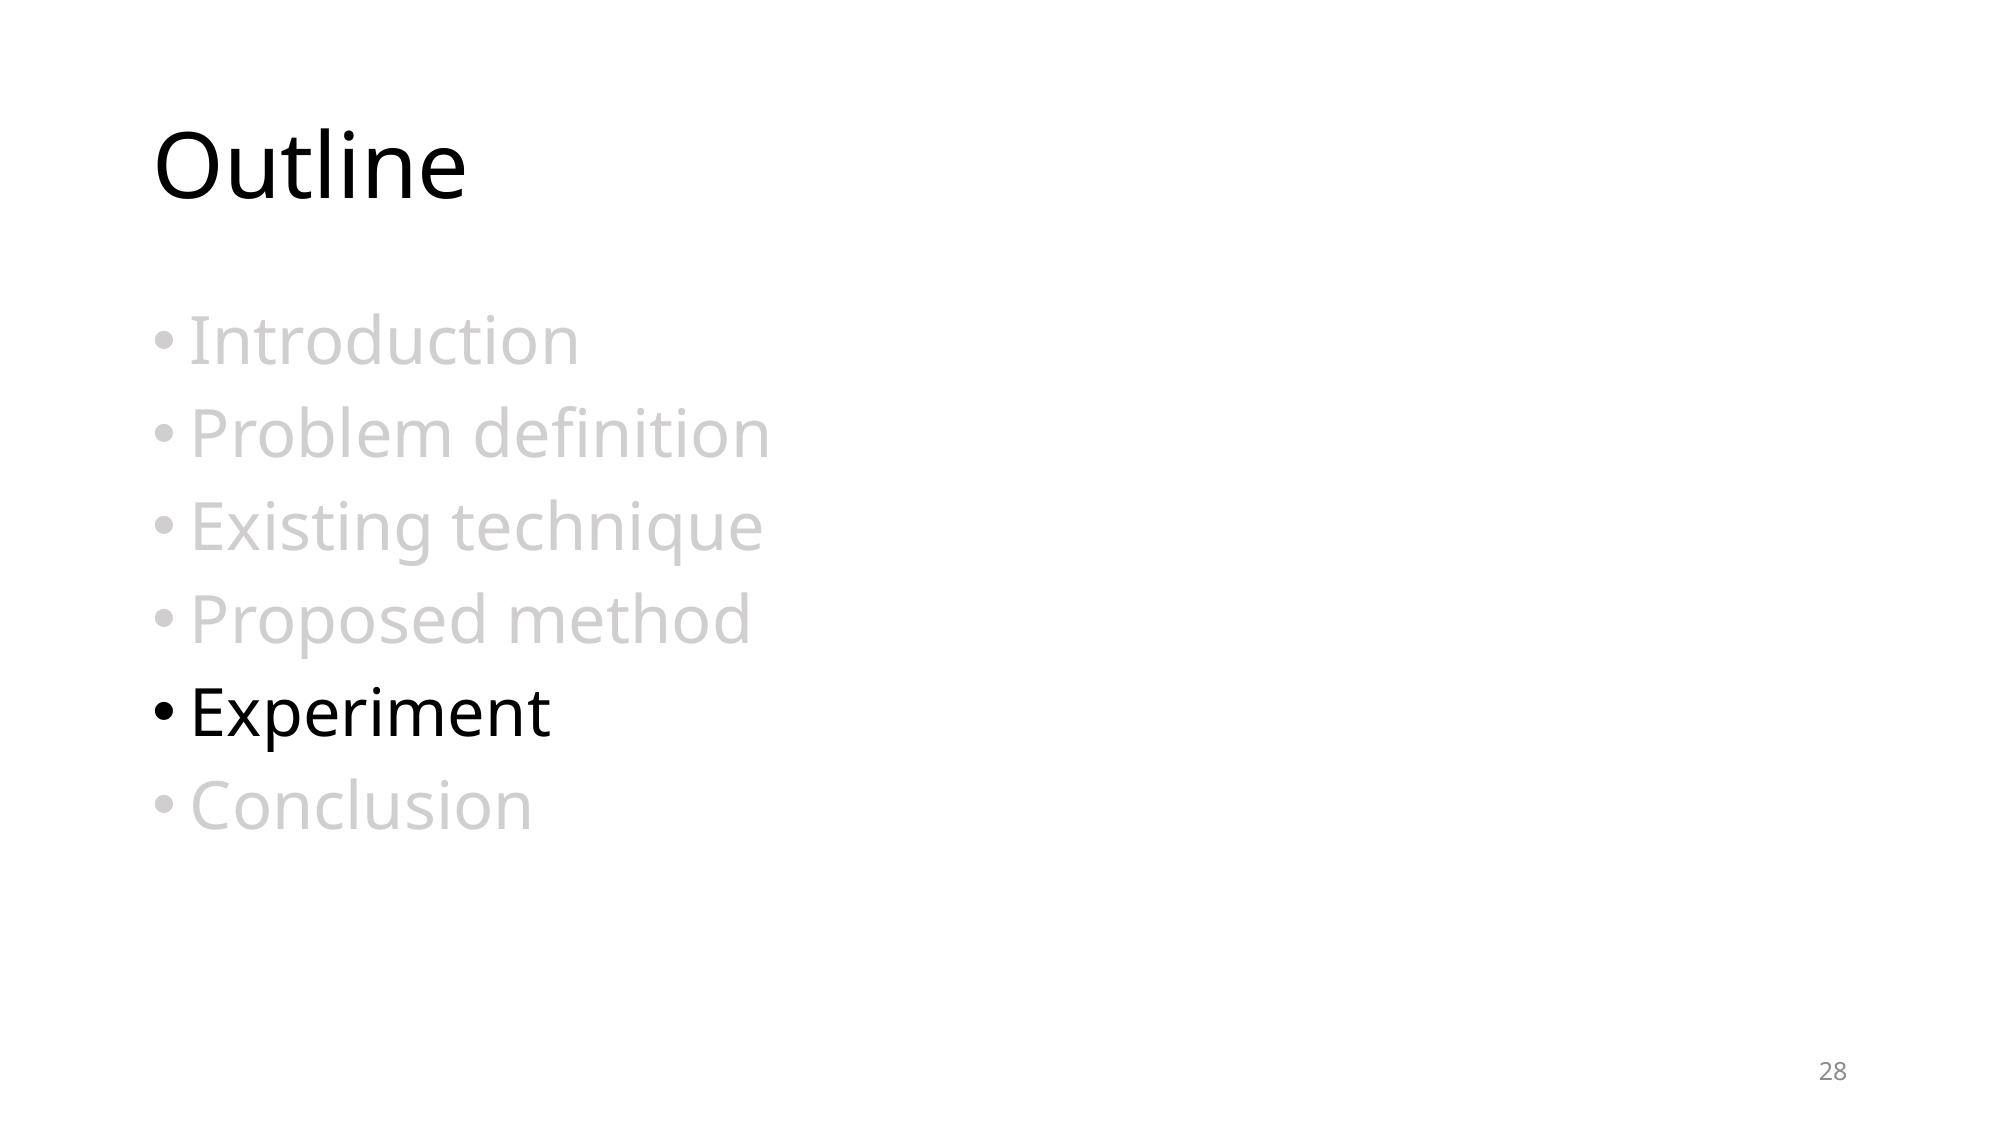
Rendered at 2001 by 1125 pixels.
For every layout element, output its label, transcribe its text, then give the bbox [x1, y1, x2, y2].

title Outline [137, 59, 1863, 278]
list Introduction Problem definition Existing technique Proposed method Experiment Conclusion [137, 299, 1863, 1014]
slide_number 28 [1412, 1042, 1863, 1103]
